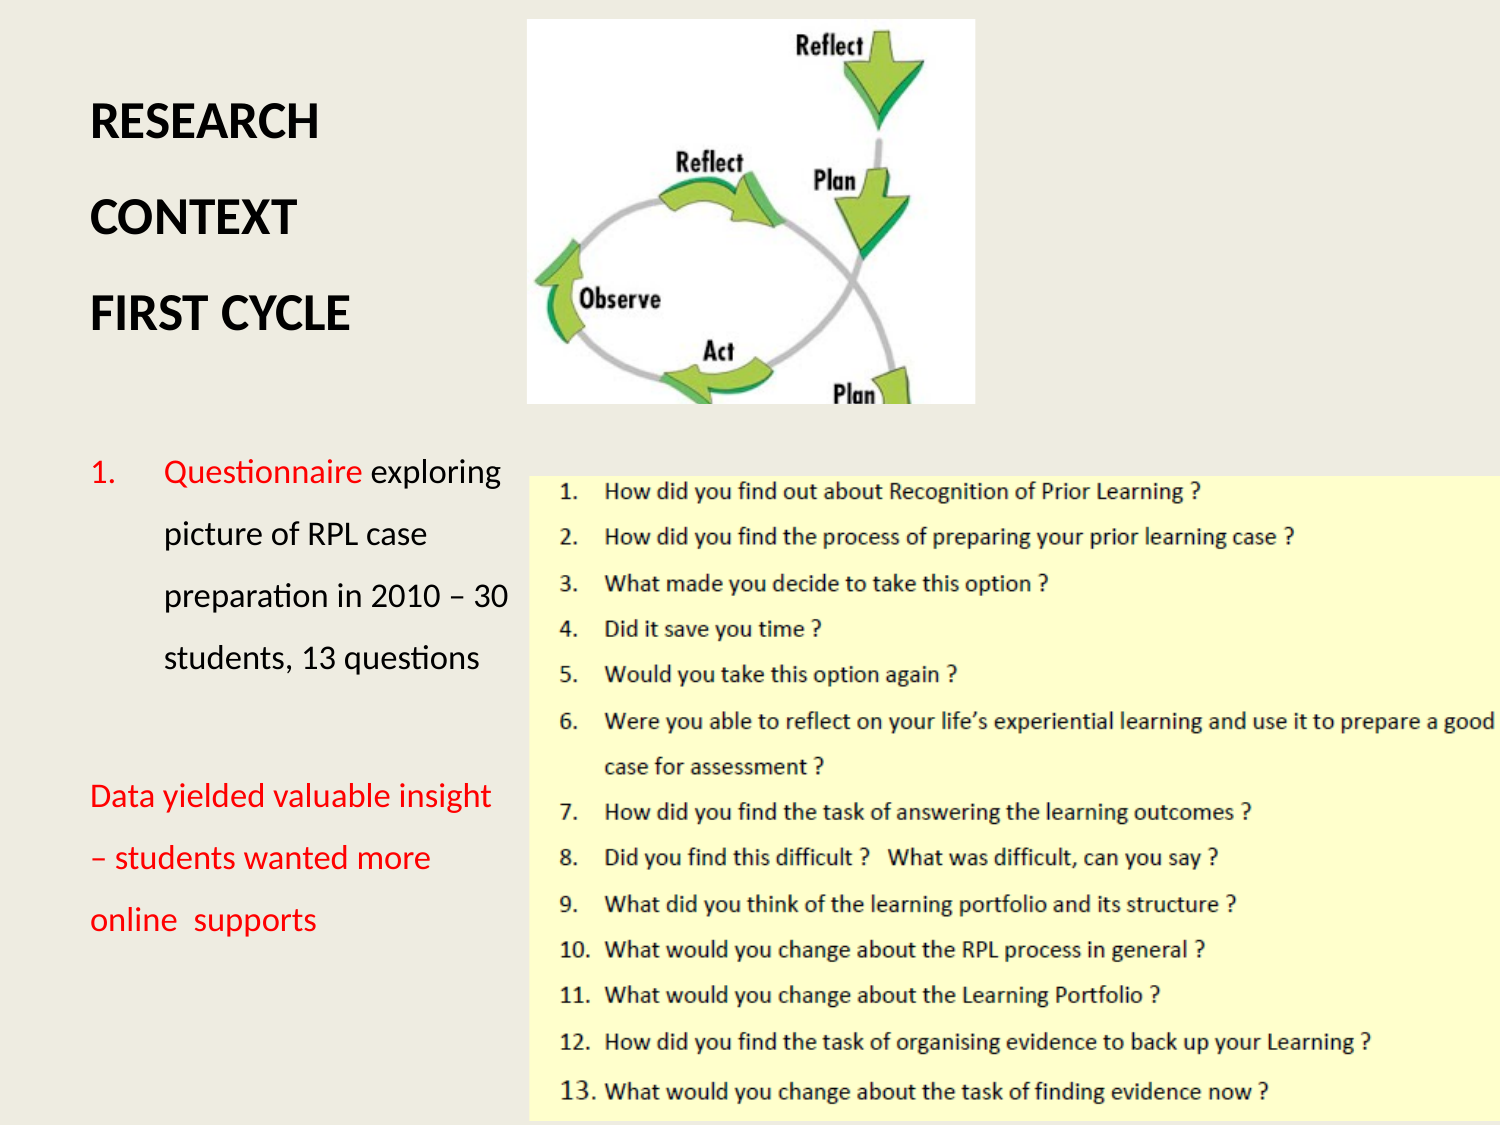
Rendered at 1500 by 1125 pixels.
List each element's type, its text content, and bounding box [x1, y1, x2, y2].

picture [528, 476, 1500, 1121]
picture [526, 18, 976, 404]
title RESEARCH CONTEXT FIRST CYCLE [75, 45, 521, 350]
list Questionnaire exploring picture of RPL case preparation in 2010 – 30 students, 13 questions Data yielded valuable insight – students wanted more online supports [75, 420, 527, 1005]
